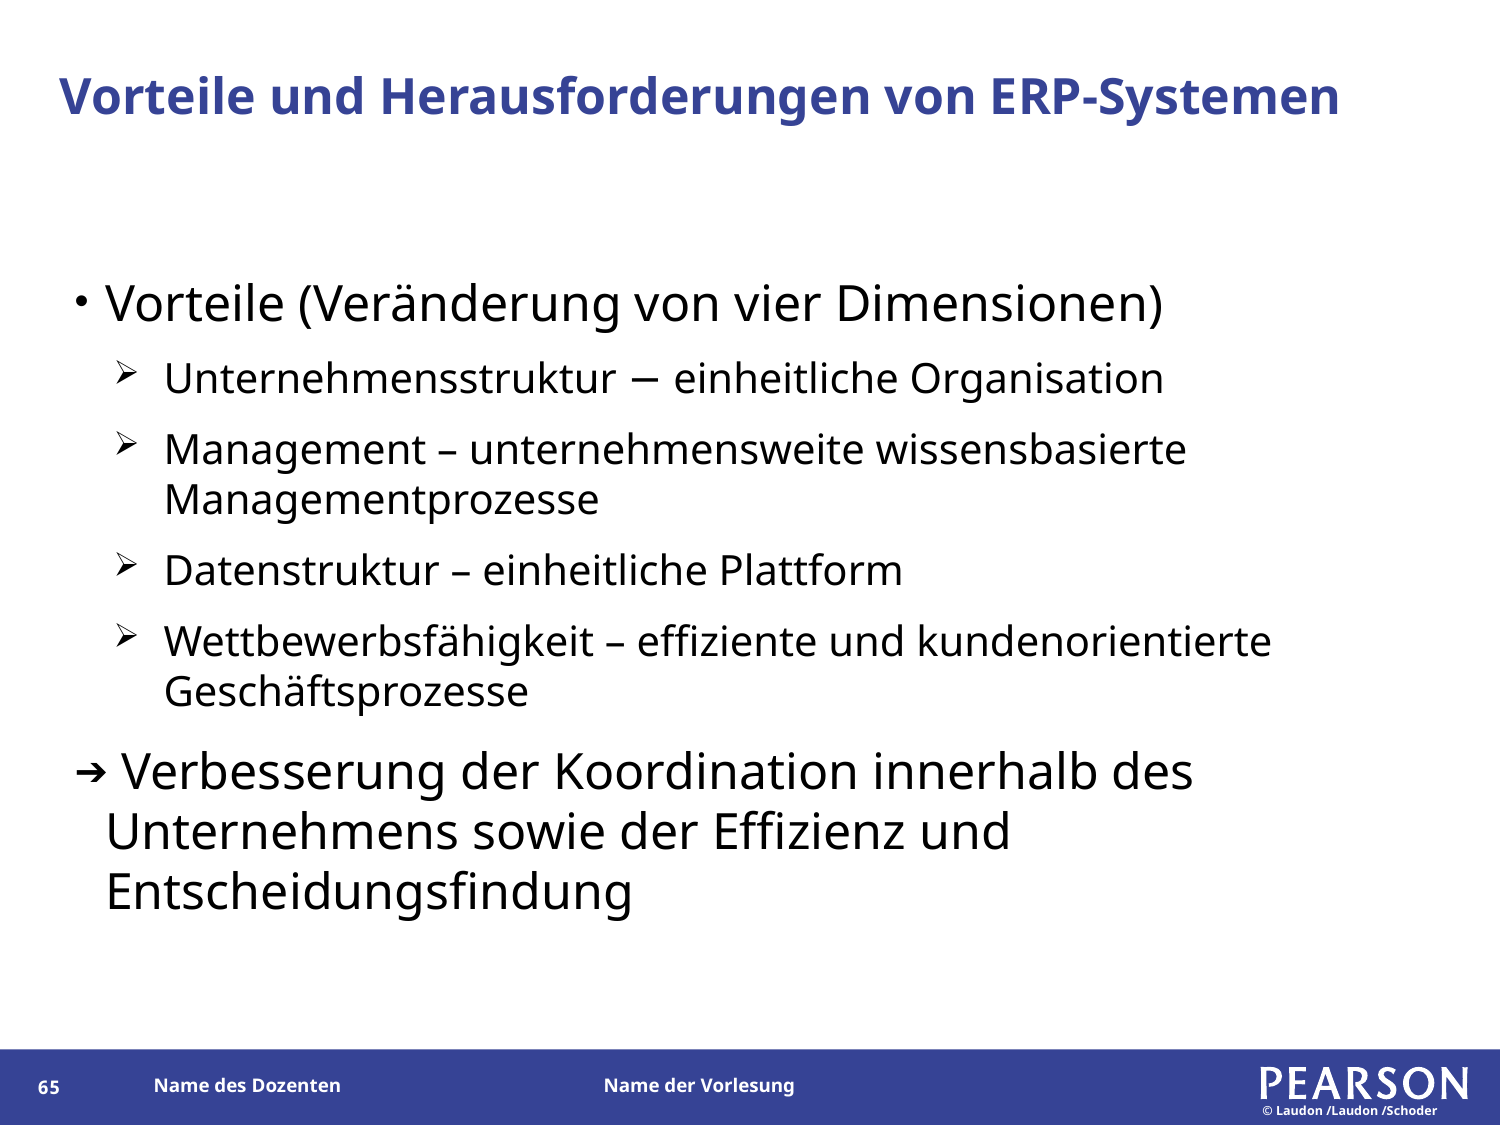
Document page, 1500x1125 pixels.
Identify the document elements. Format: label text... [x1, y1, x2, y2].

list Vorteile (Veränderung von vier Dimensionen) Unternehmensstruktur − einheitliche Organisation Management – unternehmensweite wissensbasierte Managementprozesse Datenstruktur – einheitliche Plattform Wettbewerbsfähigkeit – effiziente und kundenorientierte Geschäftsprozesse Verbesserung der Koordination innerhalb des Unternehmens sowie der Effizienz und Entscheidungsfindung [59, 263, 1410, 1017]
title Vorteile und Herausforderungen von ERP-Systemen [59, 64, 1410, 213]
slide_number 64 [22, 1067, 136, 1098]
